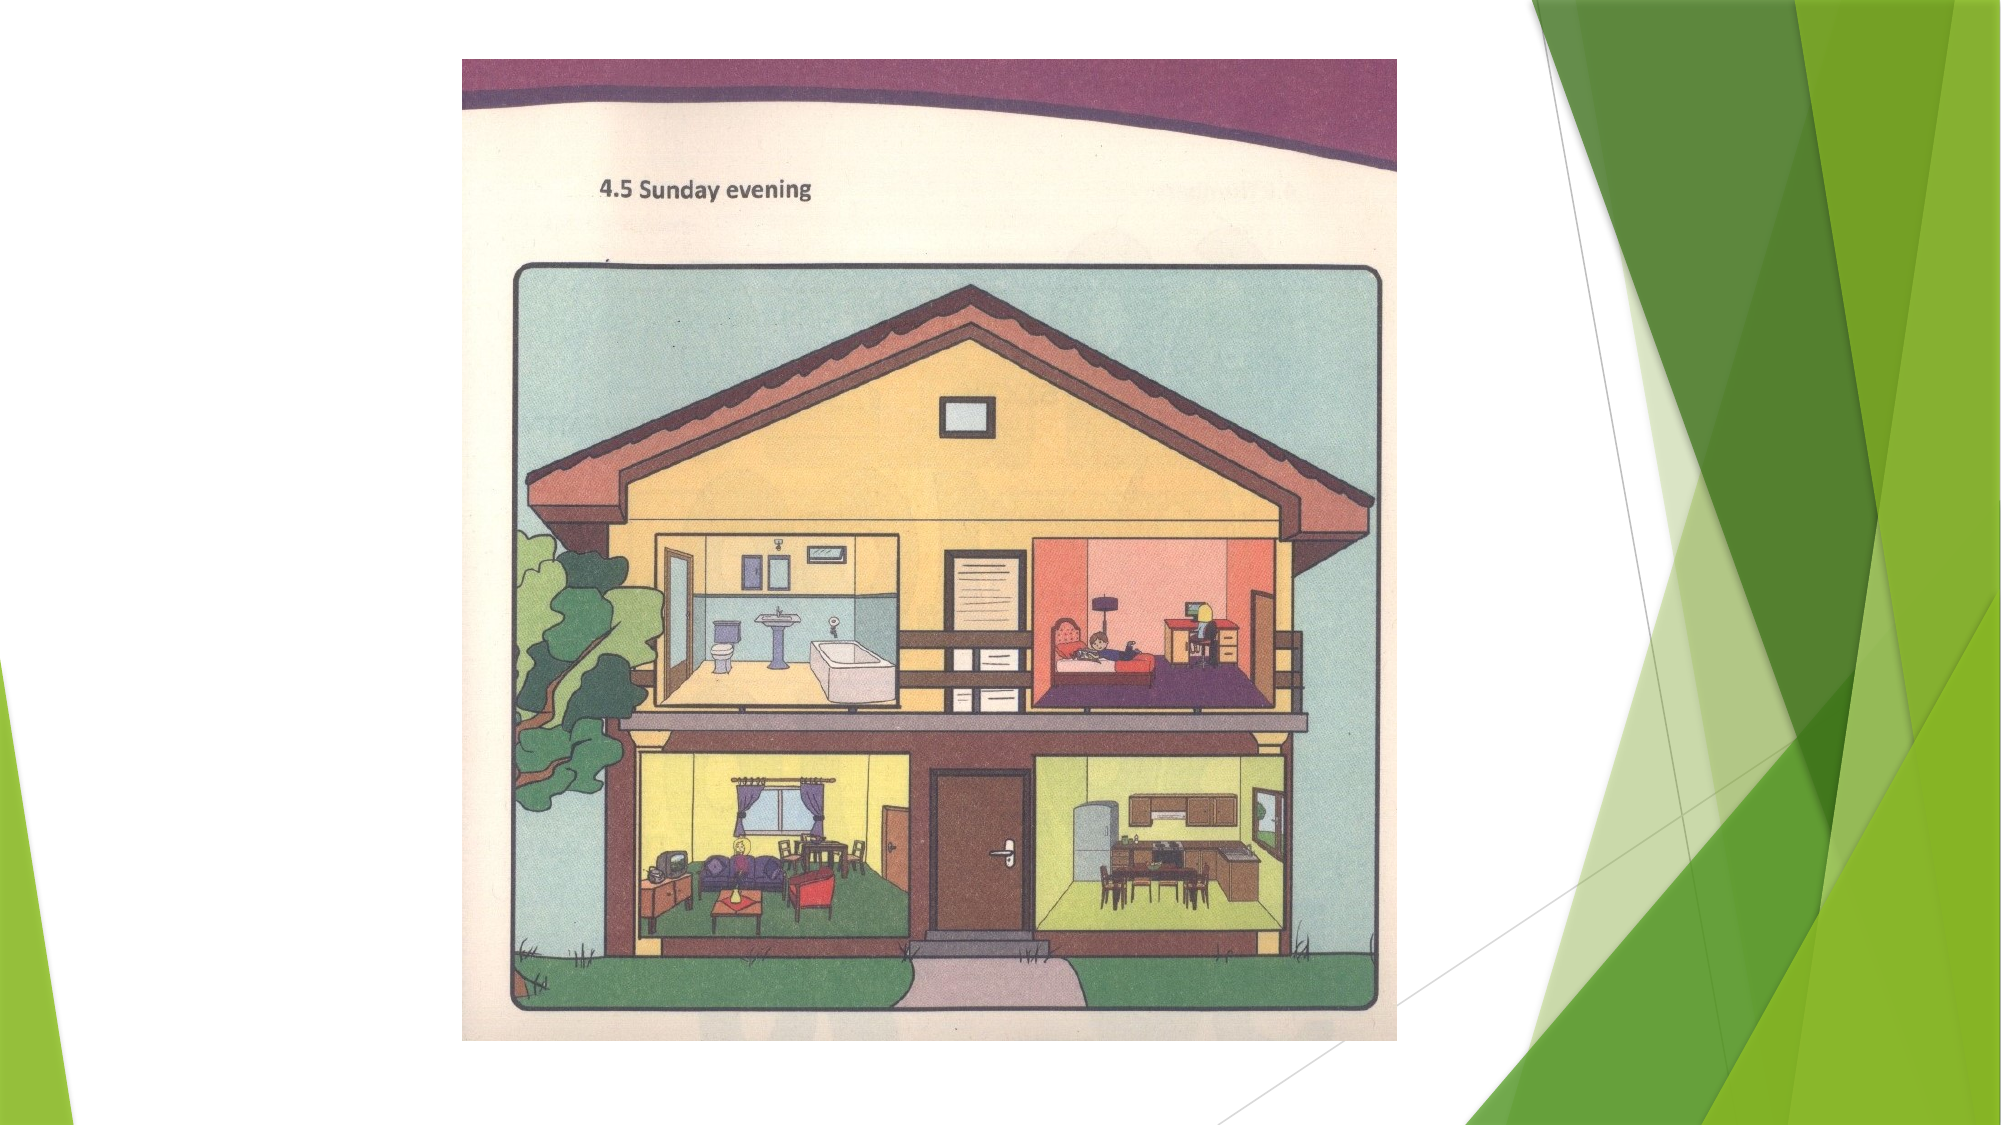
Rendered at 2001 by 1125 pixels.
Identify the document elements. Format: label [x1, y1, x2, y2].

list [461, 59, 1397, 1041]
